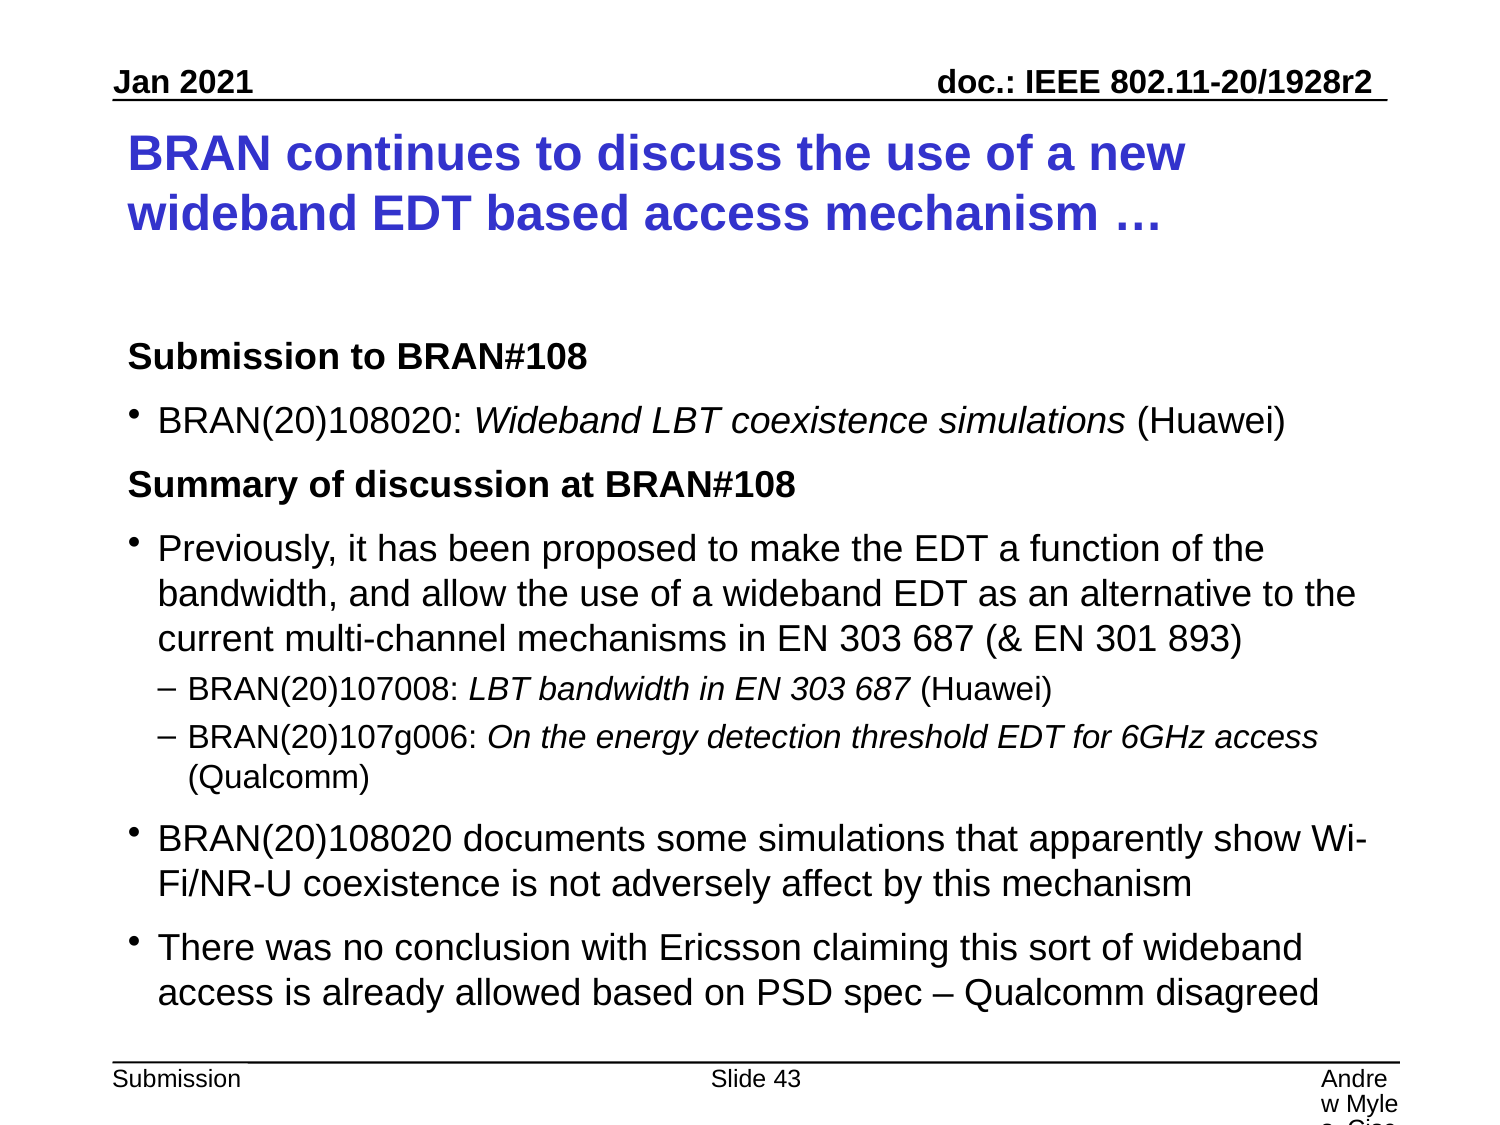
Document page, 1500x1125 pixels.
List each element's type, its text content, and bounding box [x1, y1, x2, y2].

title BRAN continues to discuss the use of a new wideband EDT based access mechanism … [112, 112, 1388, 288]
list Submission to BRAN#108 BRAN(20)108020: Wideband LBT coexistence simulations (Huawei) Summary of discussion at BRAN#108 Previously, it has been proposed to make the EDT a function of the bandwidth, and allow the use of a wideband EDT as an alternative to the current multi-channel mechanisms in EN 303 687 (& EN 301 893) BRAN(20)107008: LBT bandwidth in EN 303 687 (Huawei) BRAN(20)107g006: On the energy detection threshold EDT for 6GHz access (Qualcomm) BRAN(20)108020 documents some simulations that apparently show Wi-Fi/NR-U coexistence is not adversely affect by this mechanism There was no conclusion with Ericsson claiming this sort of wideband access is already allowed based on PSD spec – Qualcomm disagreed [112, 324, 1388, 1000]
slide_number Slide 43 [709, 1061, 803, 1093]
footer Andrew Myles, Cisco [1320, 1061, 1402, 1093]
